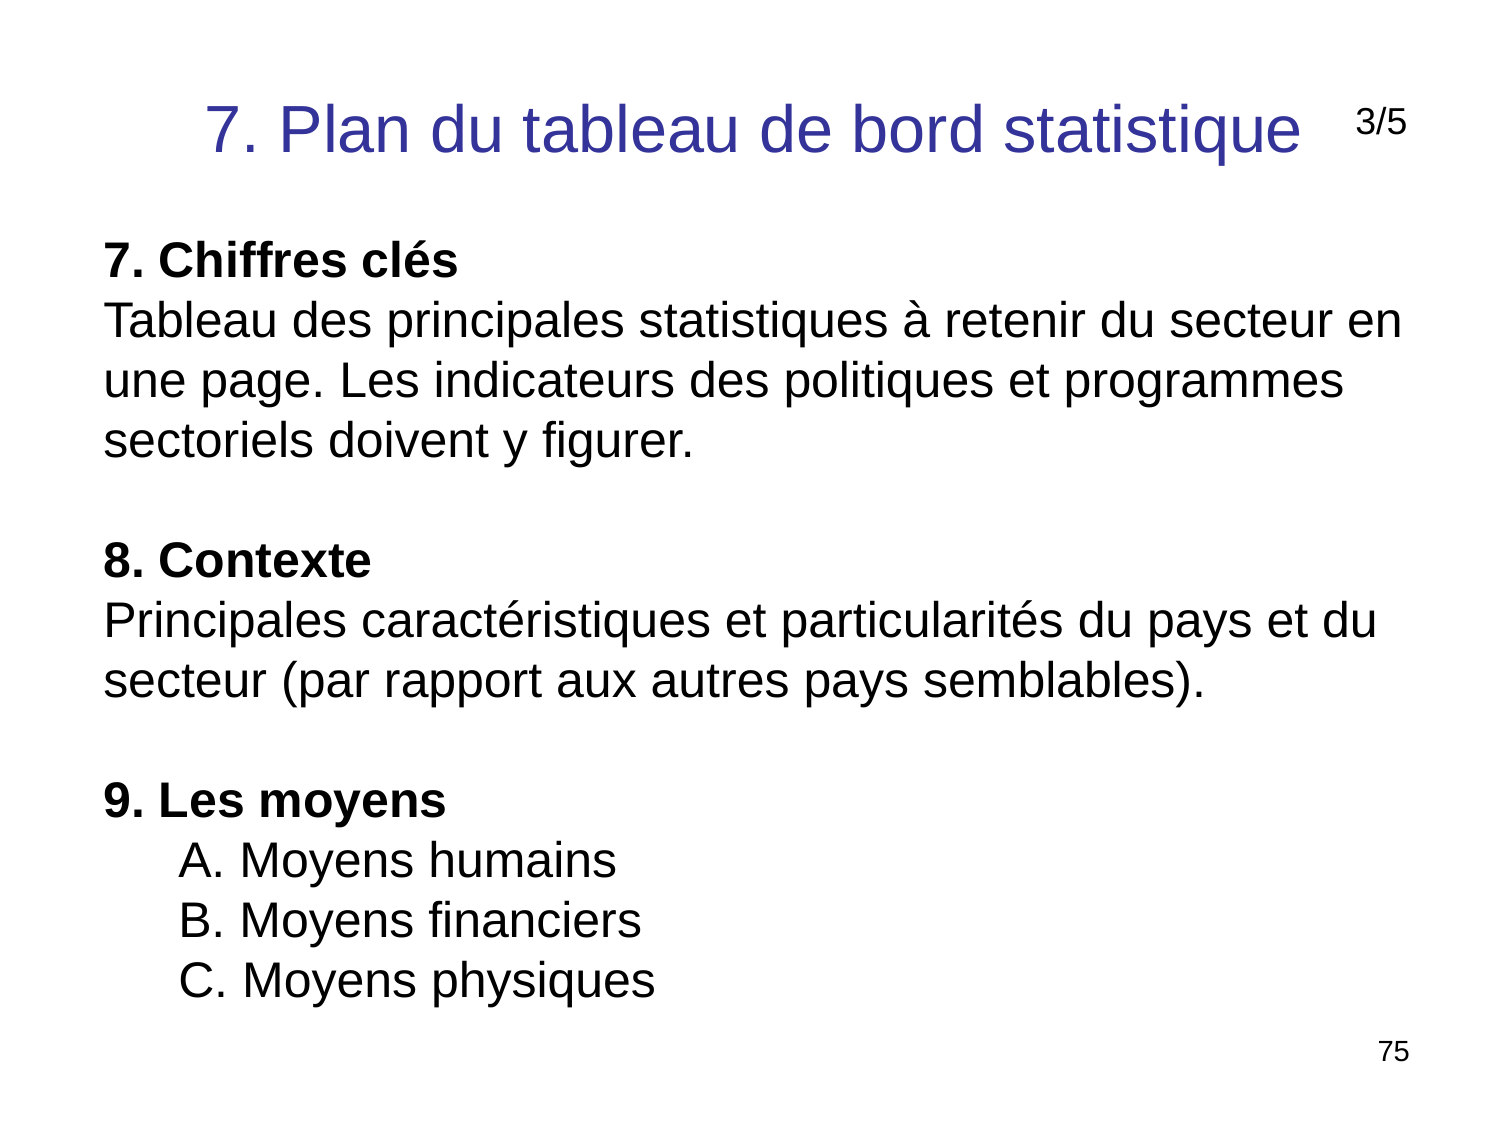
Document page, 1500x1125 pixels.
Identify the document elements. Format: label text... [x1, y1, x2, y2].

text_box 7. Chiffres clés Tableau des principales statistiques à retenir du secteur en une page. Les indicateurs des politiques et programmes sectoriels doivent y figurer. 8. Contexte Principales caractéristiques et particularités du pays et du secteur (par rapport aux autres pays semblables). 9. Les moyens A. Moyens humains B. Moyens financiers C. Moyens physiques [88, 219, 1436, 1015]
slide_number 75 [1074, 1024, 1426, 1103]
text_box 7. Plan du tableau de bord statistique [79, 78, 1430, 197]
text_box 3/5 [1340, 89, 1447, 150]
